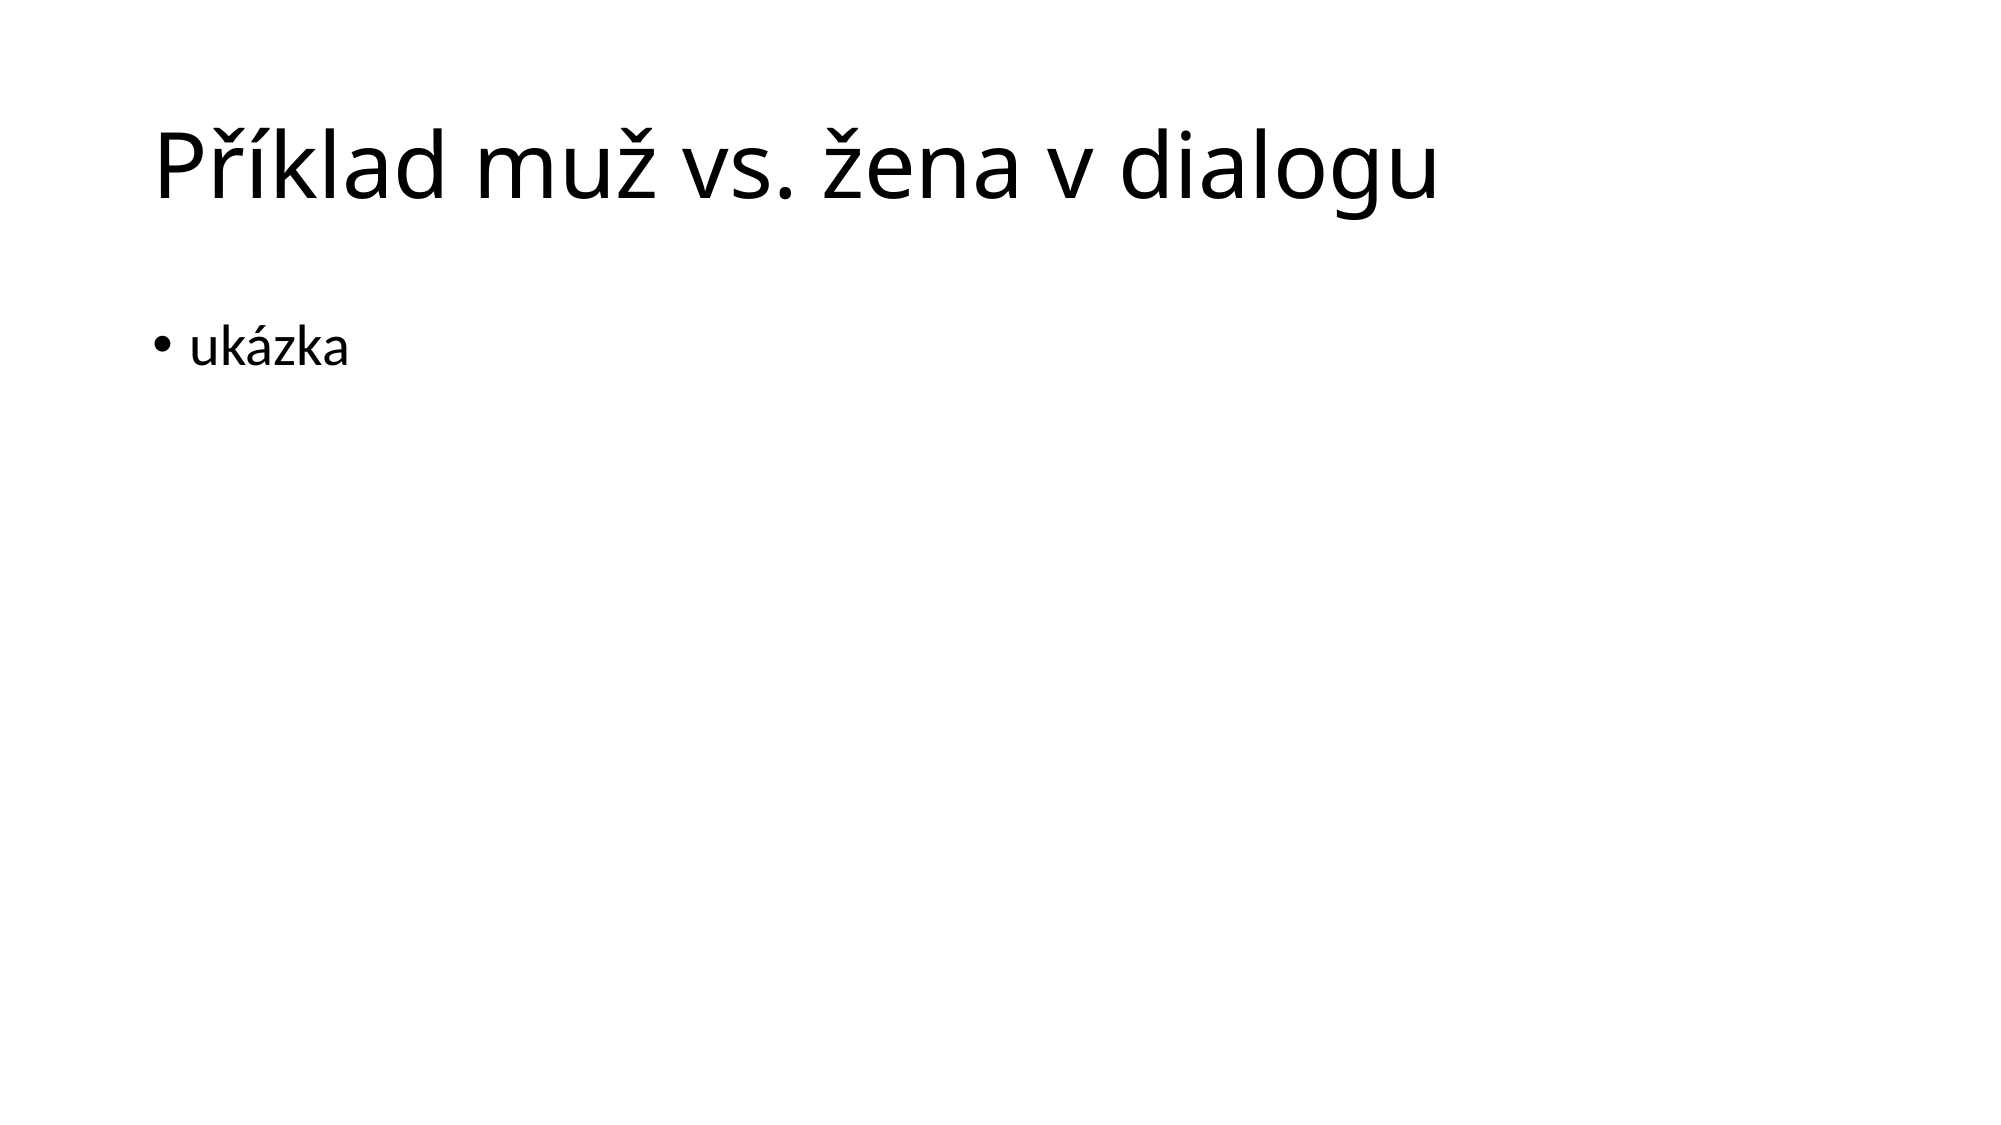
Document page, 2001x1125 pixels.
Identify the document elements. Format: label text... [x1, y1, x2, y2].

title Příklad muž vs. žena v dialogu [137, 59, 1863, 278]
list ukázka [137, 307, 1863, 1022]
